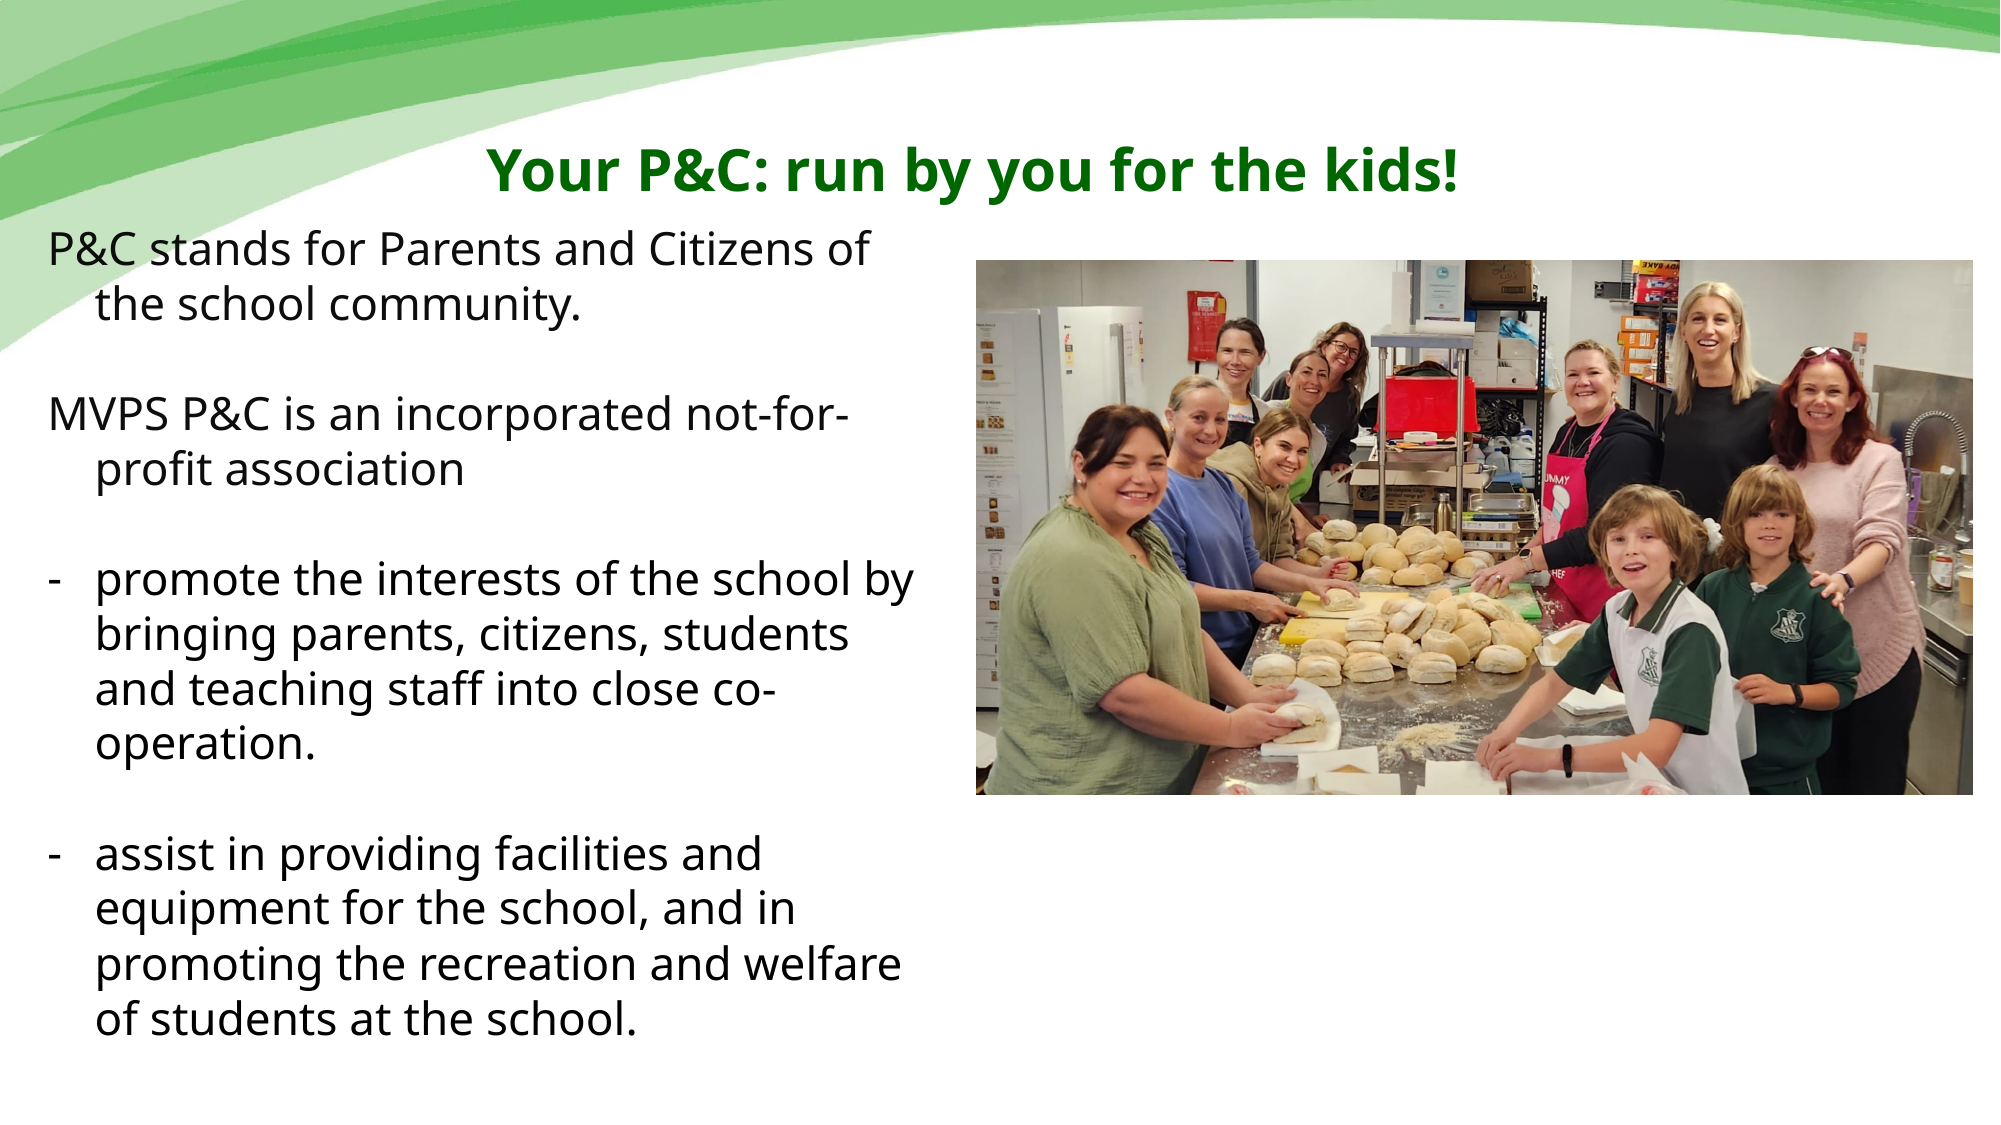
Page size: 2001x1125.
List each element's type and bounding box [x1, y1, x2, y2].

text_box [0, 0, 2000, 1111]
picture [975, 259, 1973, 796]
